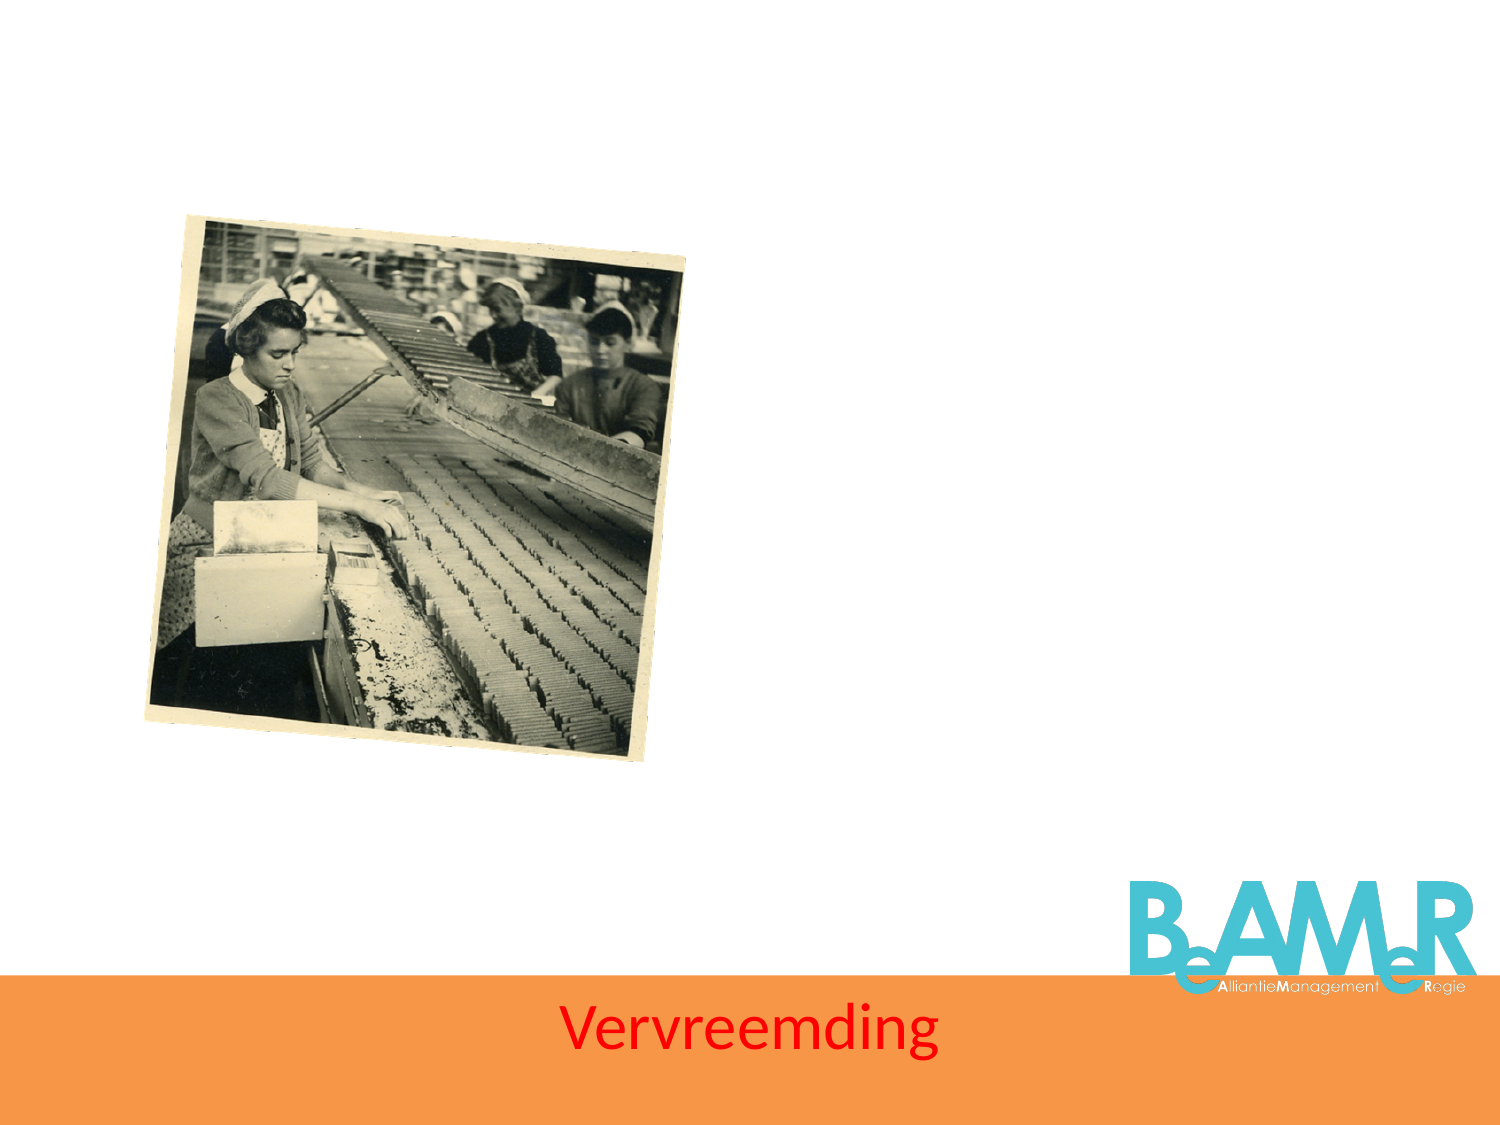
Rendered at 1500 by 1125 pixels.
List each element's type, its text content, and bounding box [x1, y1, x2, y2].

picture [1129, 881, 1477, 996]
picture [142, 213, 686, 763]
subtitle Vervreemding [0, 975, 1500, 1125]
